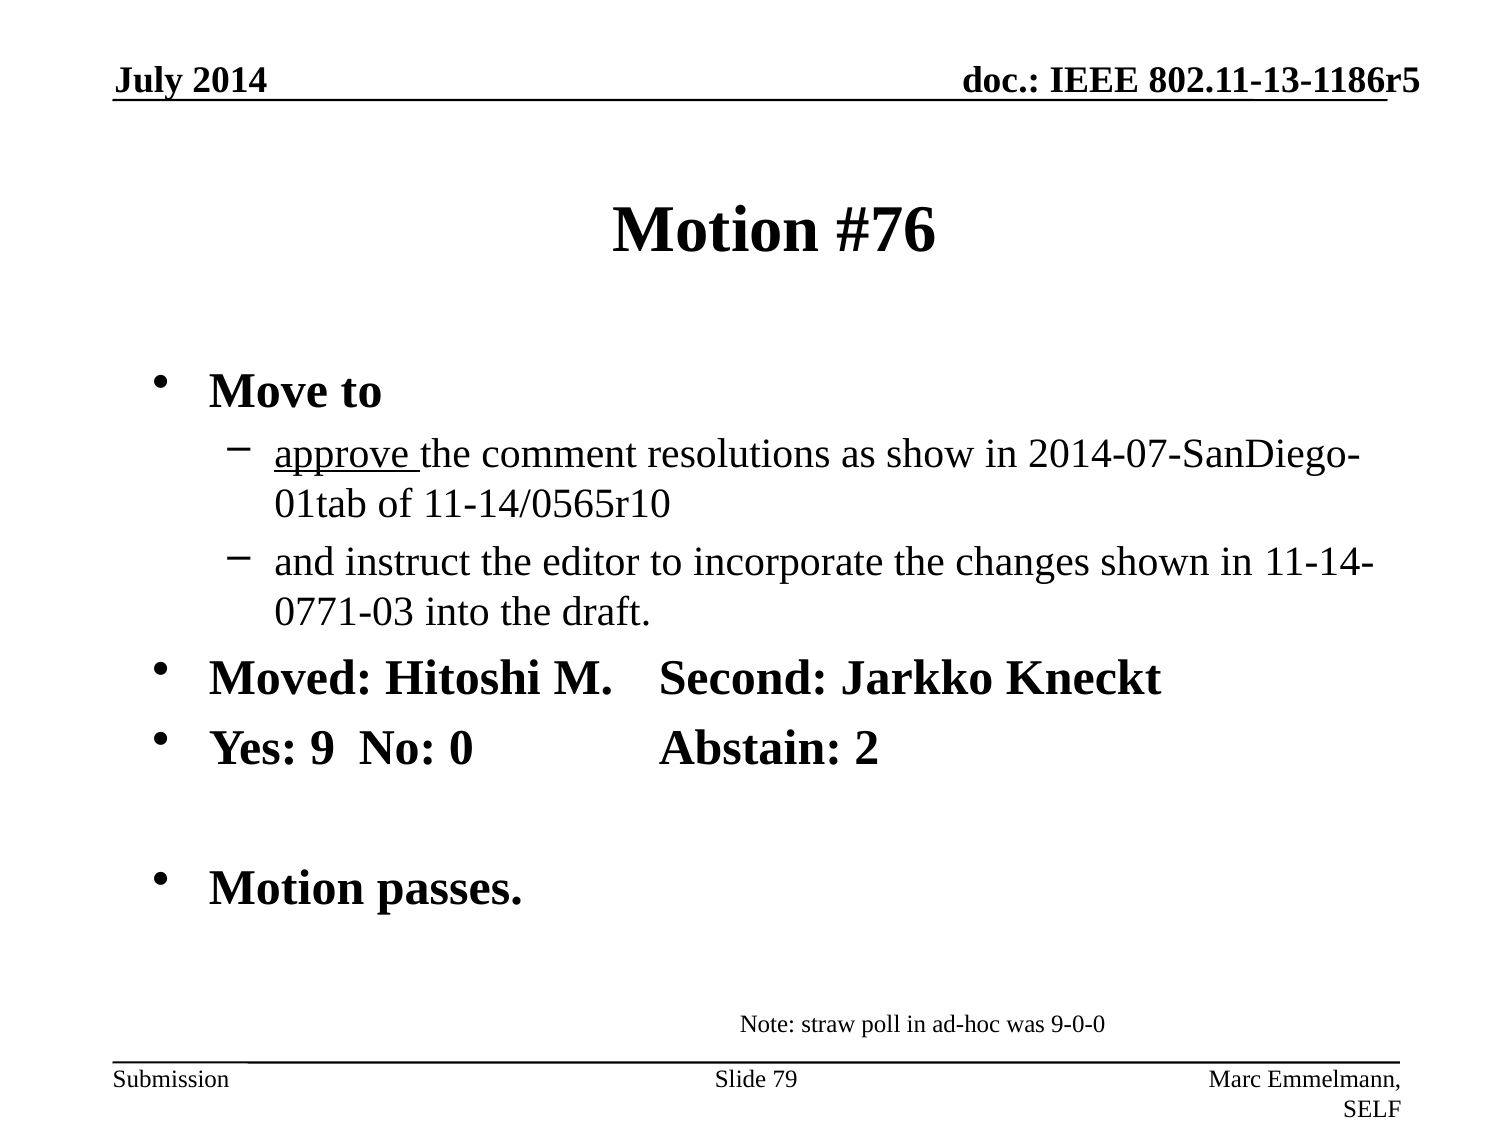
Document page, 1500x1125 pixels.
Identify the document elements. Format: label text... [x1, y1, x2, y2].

footer Marc Emmelmann, SELF [1171, 1061, 1402, 1093]
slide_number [114, 54, 274, 101]
text_box Move to approve the comment resolutions as show in 2014-07-SanDiego-01tab of 11-14/0565r10 and instruct the editor to incorporate the changes shown in 11-14-0771-03 into the draft. Moved: Hitoshi M. Second: Jarkko Kneckt Yes: 9 No: 0 Abstain: 2 Motion passes. [137, 349, 1413, 1025]
text_box Note: straw poll in ad-hoc was 9-0-0 [725, 999, 1375, 1045]
slide_number Slide 79 [712, 1061, 800, 1093]
text_box Motion #76 [137, 137, 1413, 313]
